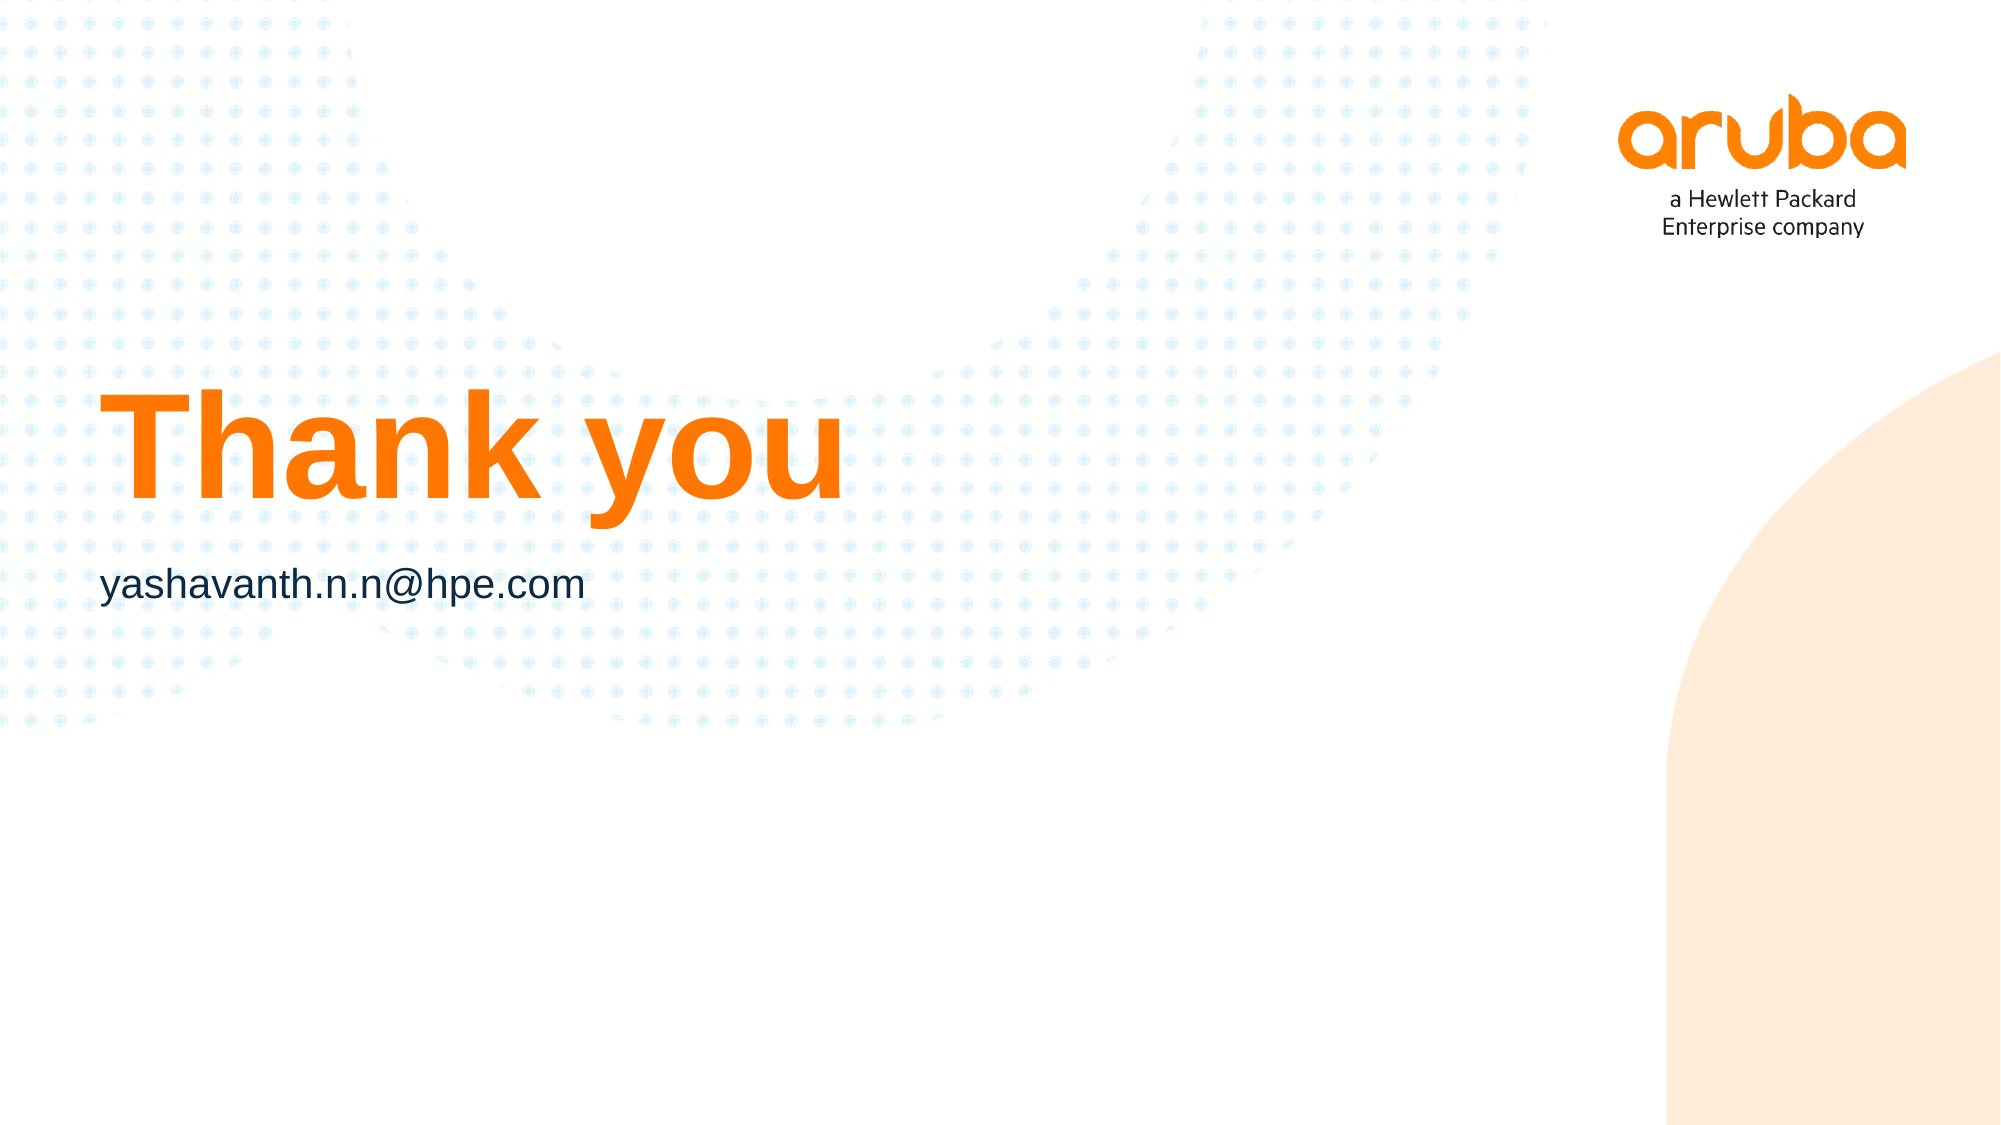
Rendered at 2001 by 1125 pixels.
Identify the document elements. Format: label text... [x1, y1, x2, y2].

title Thank you [99, 249, 1000, 528]
subtitle yashavanth.n.n@hpe.com [99, 562, 1000, 760]
picture [0, 0, 2001, 1125]
